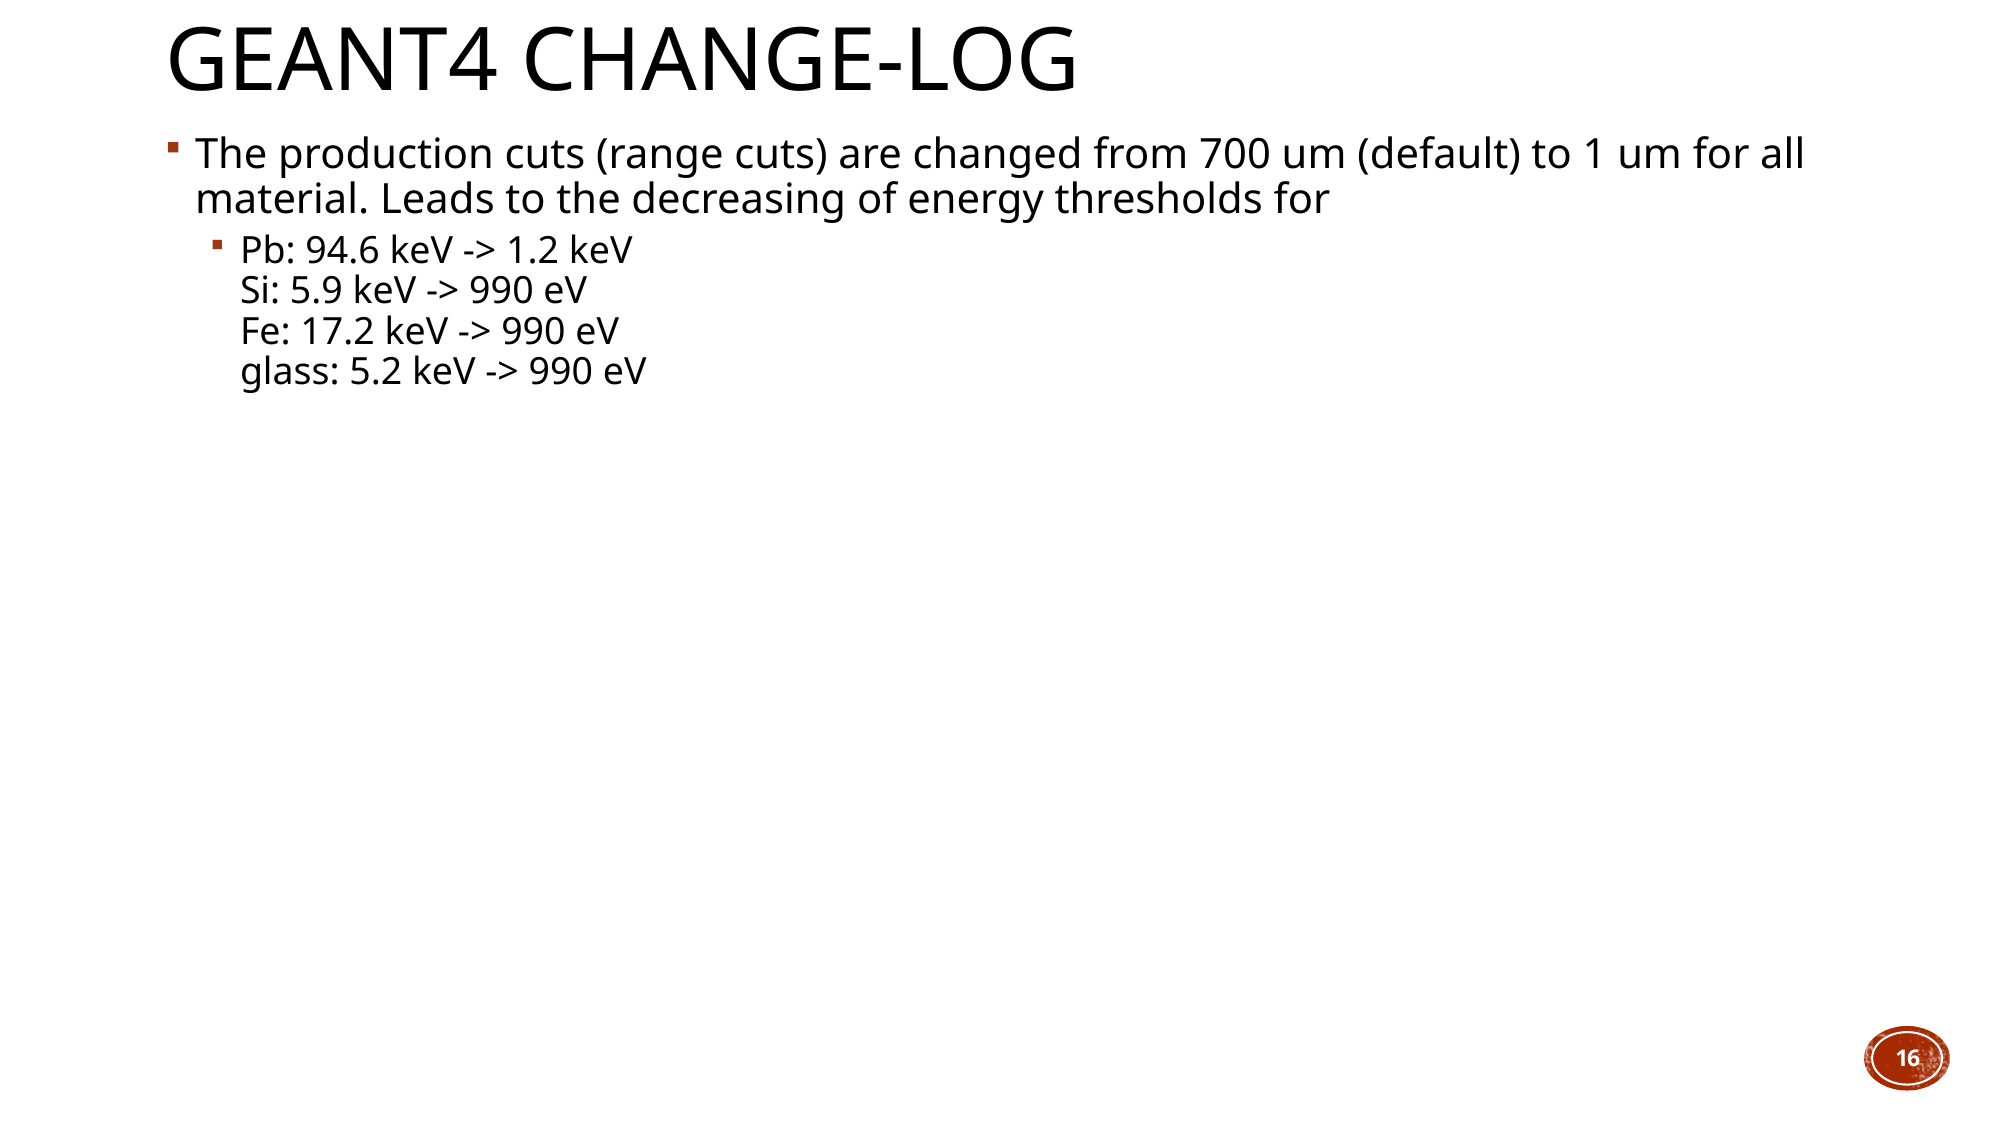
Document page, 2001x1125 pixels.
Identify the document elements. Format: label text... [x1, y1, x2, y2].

list The production cuts (range cuts) are changed from 700 um (default) to 1 um for all material. Leads to the decreasing of energy thresholds for Pb: 94.6 keV -> 1.2 keV Si: 5.9 keV -> 990 eV Fe: 17.2 keV -> 990 eV glass: 5.2 keV -> 990 eV [150, 125, 1850, 1013]
slide_number 16 [1855, 1028, 1961, 1089]
title Geant4 change-log [150, 0, 1850, 125]
